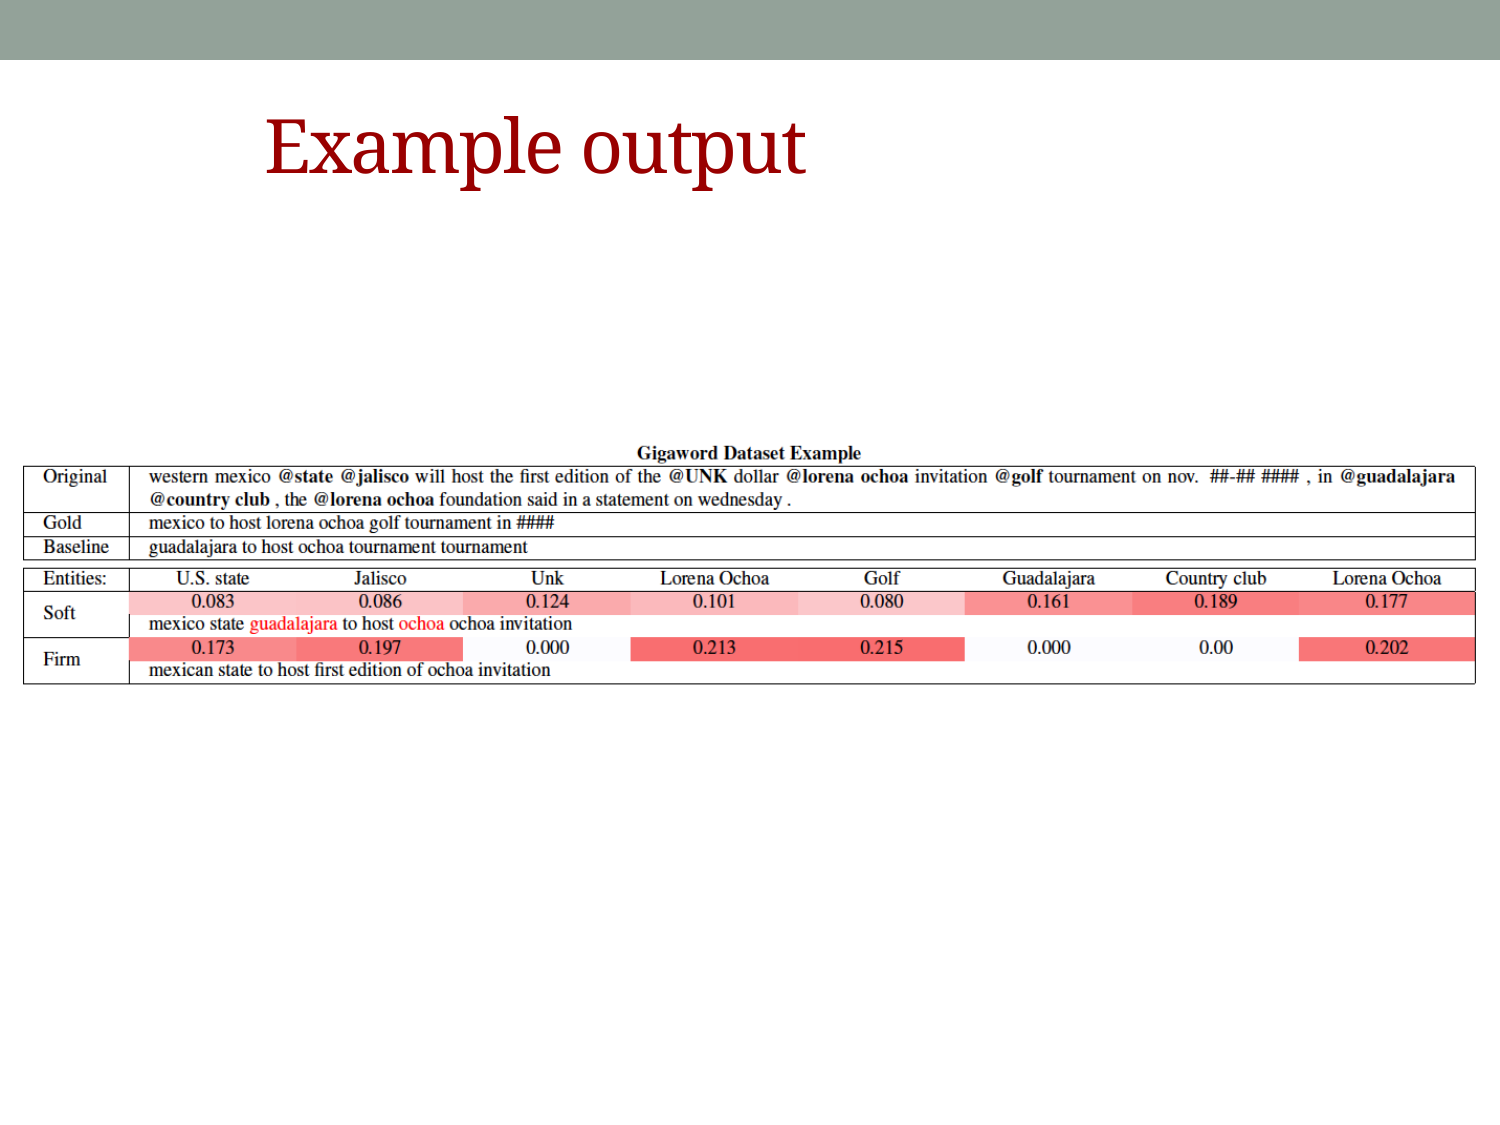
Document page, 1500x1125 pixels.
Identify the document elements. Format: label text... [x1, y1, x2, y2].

title Example output [249, 50, 1425, 238]
picture [0, 428, 1500, 696]
